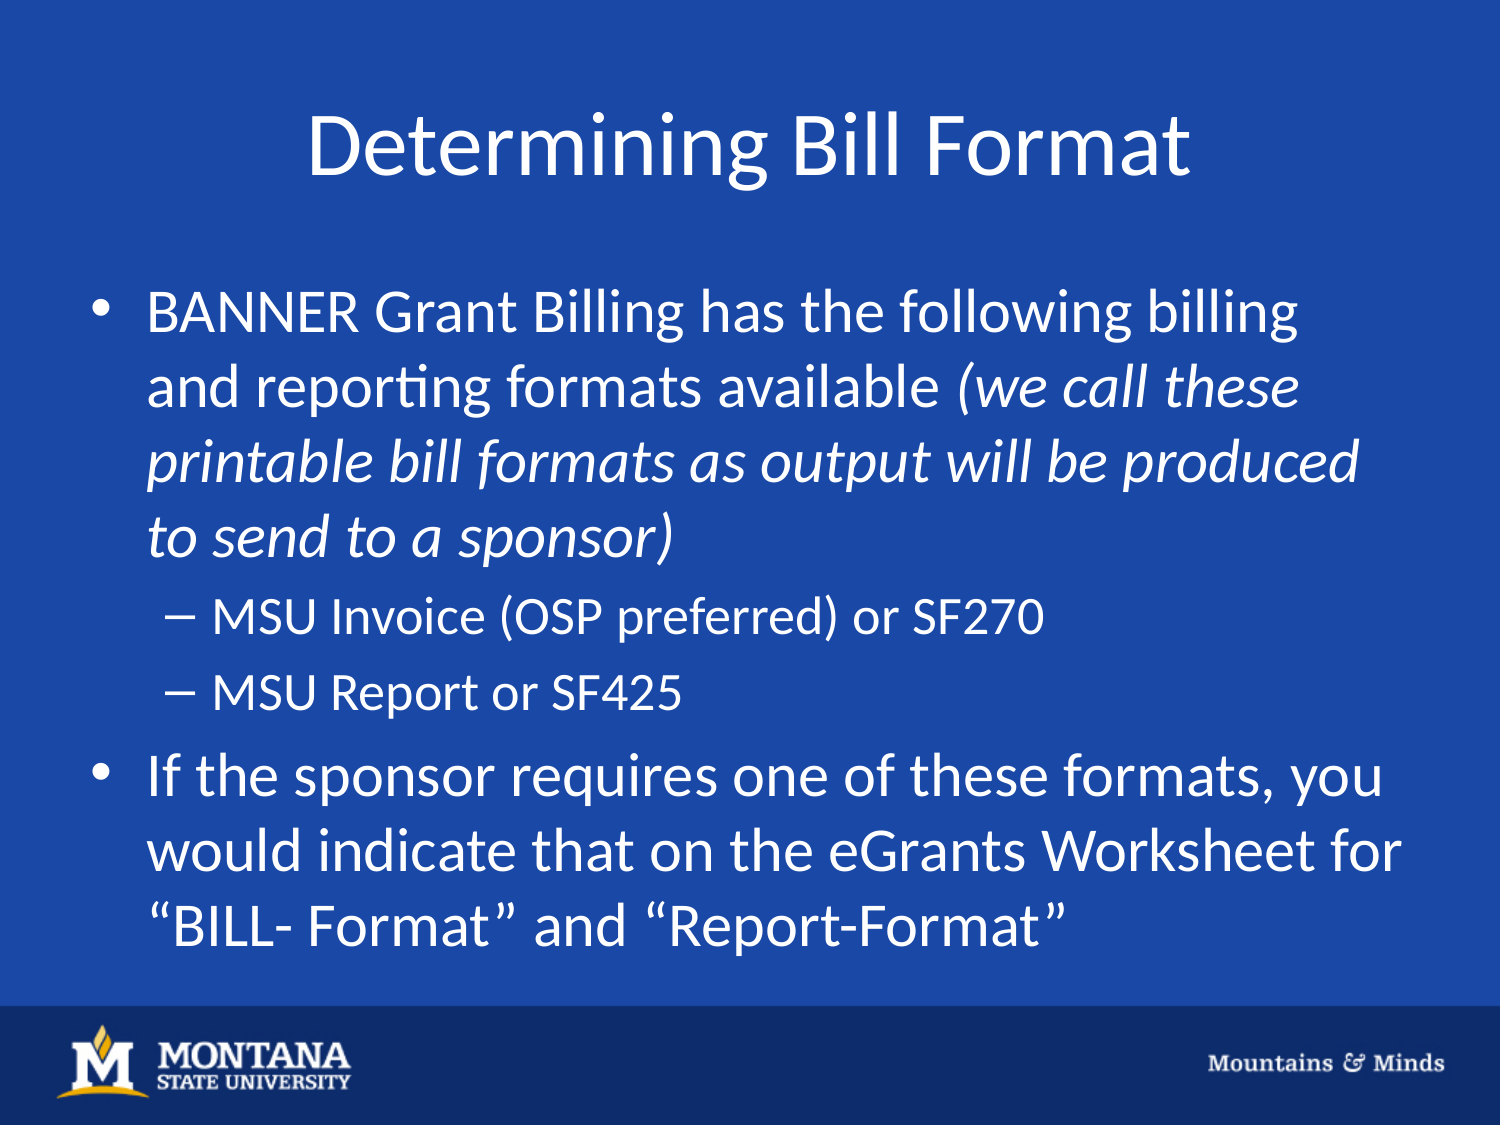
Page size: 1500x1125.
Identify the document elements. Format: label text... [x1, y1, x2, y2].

picture [0, 0, 1500, 1125]
title Determining Bill Format [75, 45, 1425, 233]
list BANNER Grant Billing has the following billing and reporting formats available (we call these printable bill formats as output will be produced to send to a sponsor) MSU Invoice (OSP preferred) or SF270 MSU Report or SF425 If the sponsor requires one of these formats, you would indicate that on the eGrants Worksheet for “BILL- Format” and “Report-Format” [75, 262, 1425, 1005]
